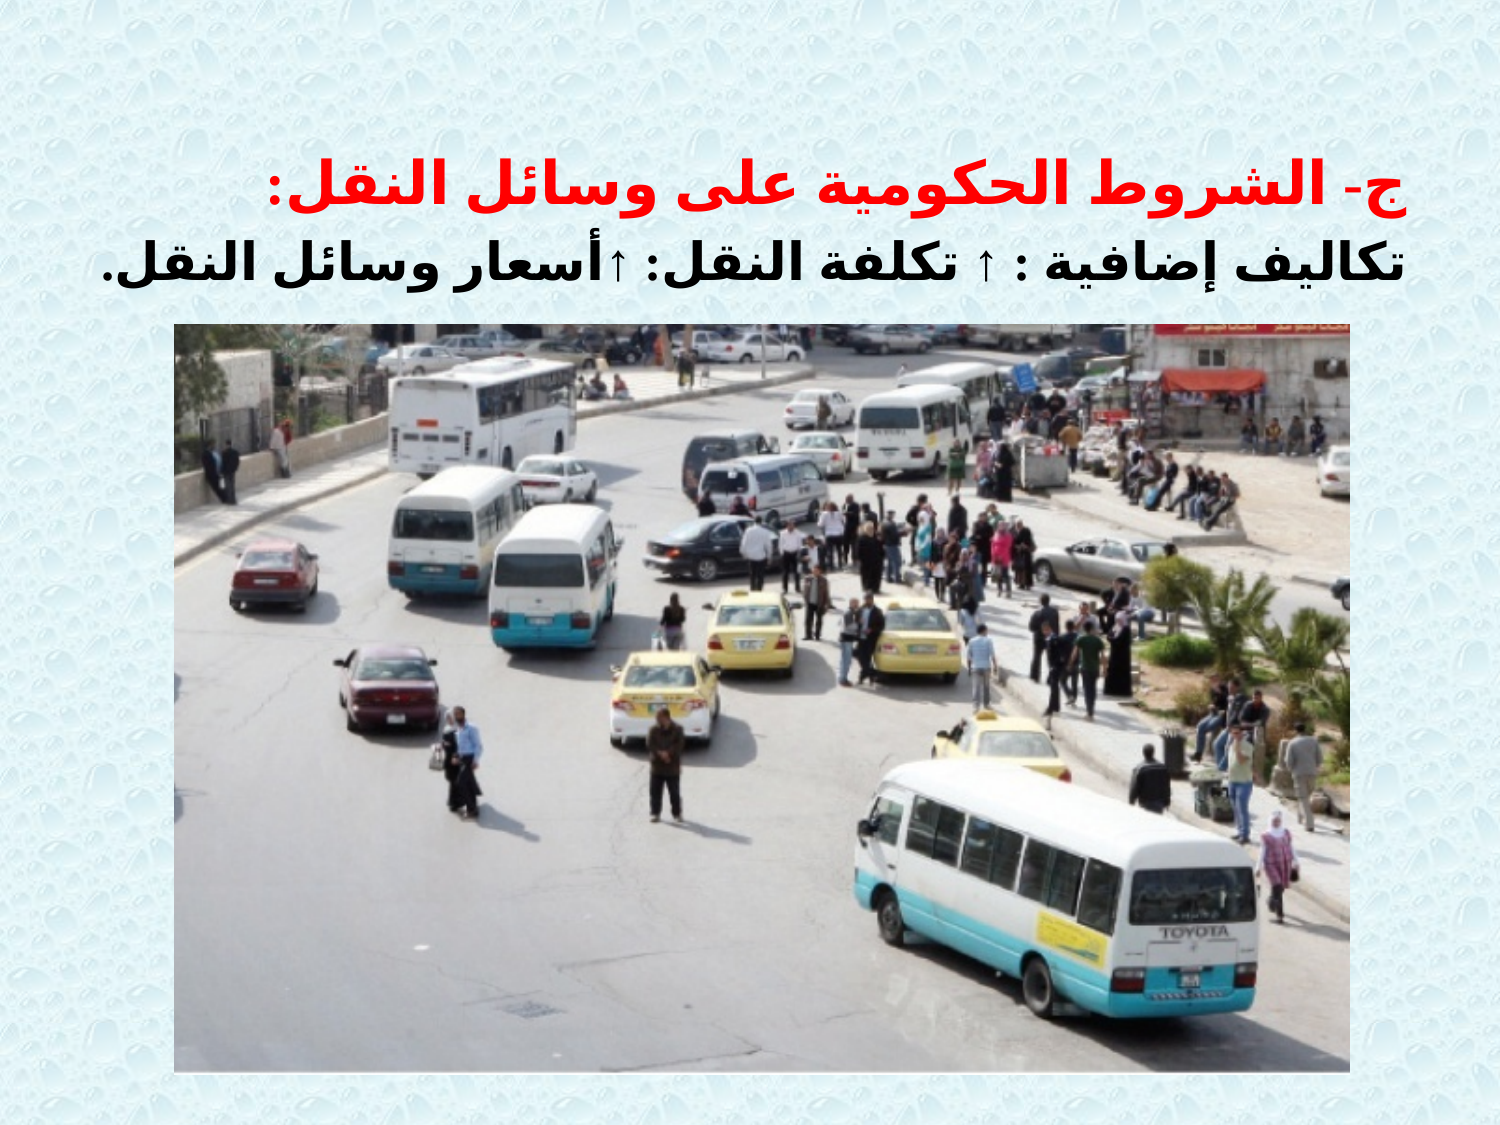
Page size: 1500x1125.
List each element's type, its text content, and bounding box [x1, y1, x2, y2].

list ج- الشروط الحكومية على وسائل النقل: تكاليف إضافية : ↑ تكلفة النقل: ↑أسعار وسائل النقل. [75, 137, 1425, 363]
picture [174, 324, 1351, 1076]
